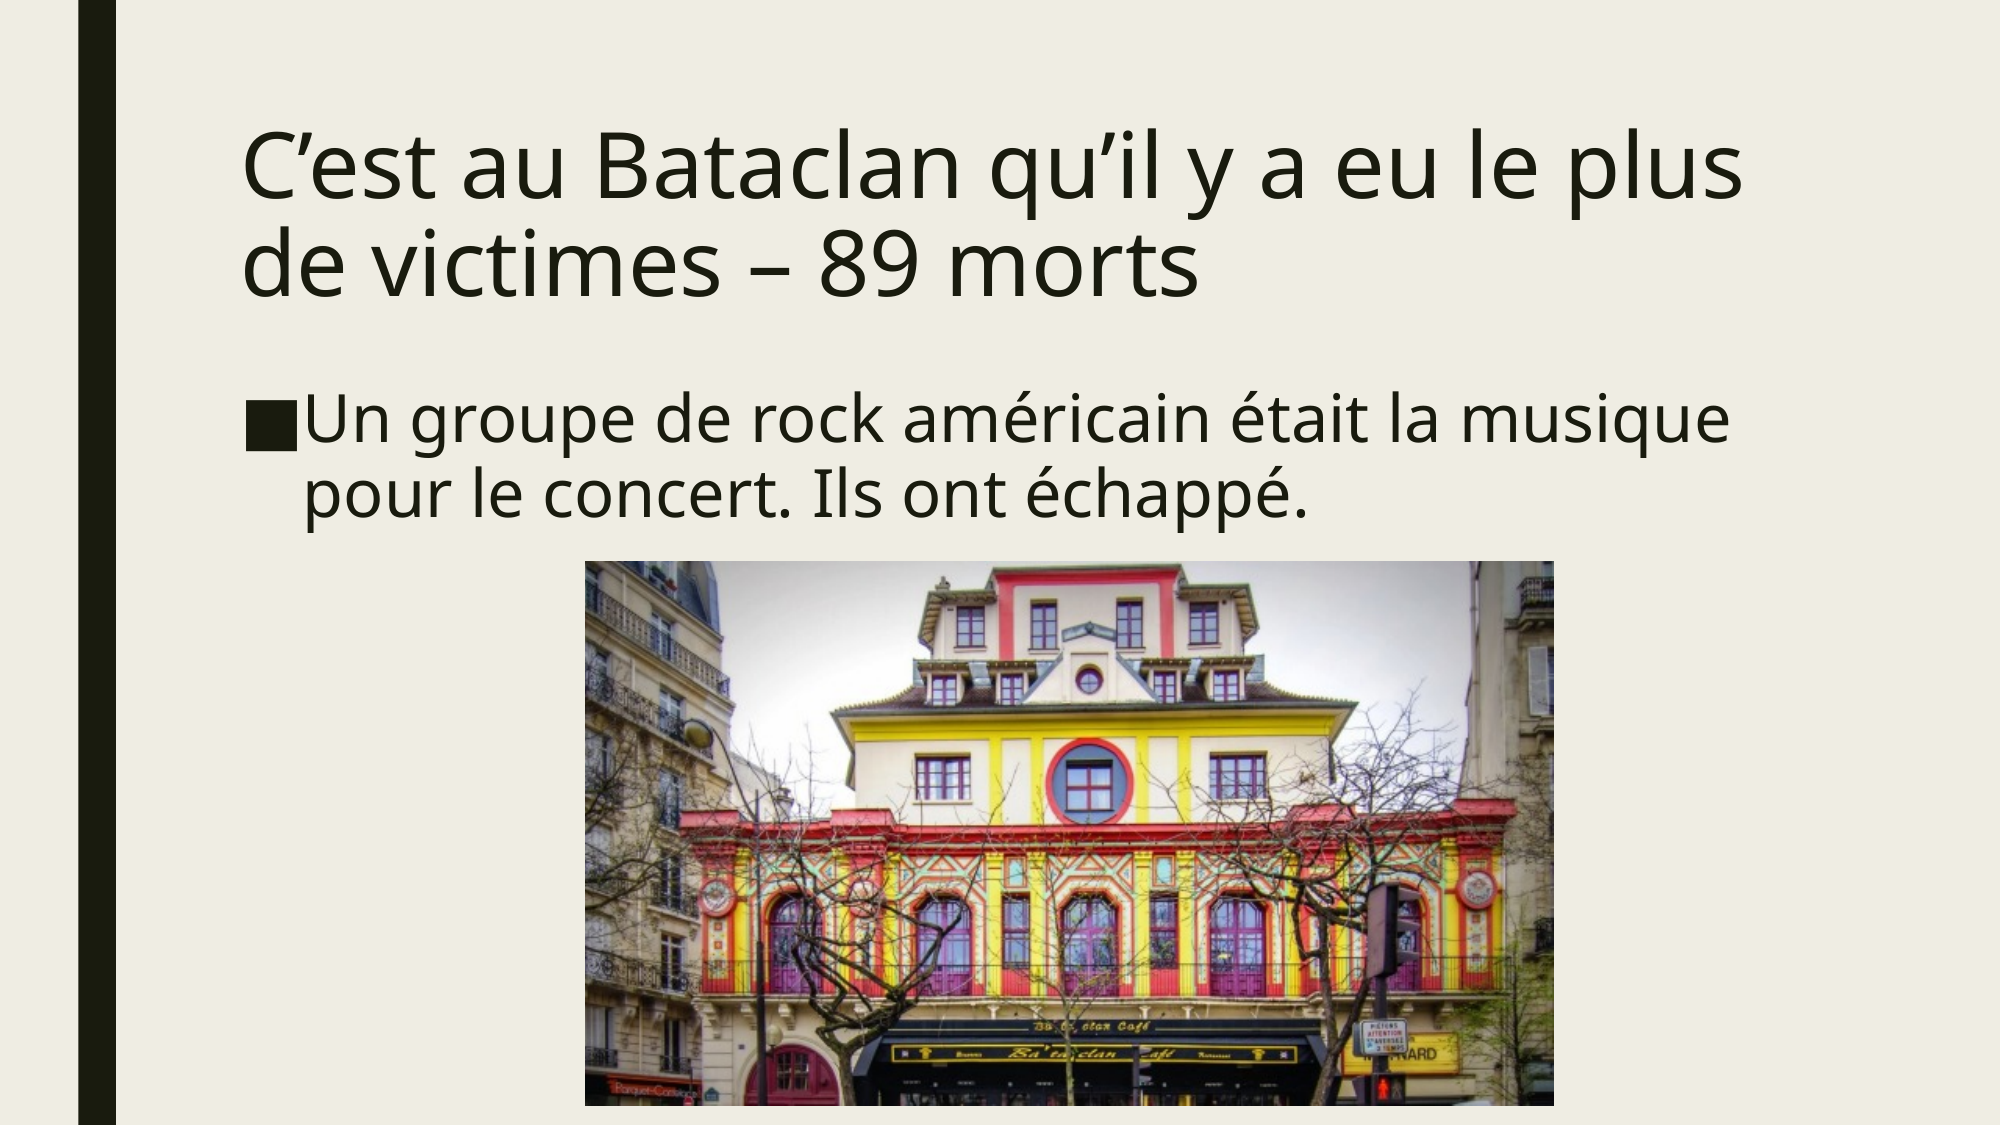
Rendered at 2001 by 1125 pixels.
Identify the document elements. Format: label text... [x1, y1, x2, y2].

title C’est au Bataclan qu’il y a eu le plus de victimes – 89 morts [225, 112, 1800, 357]
picture [584, 561, 1554, 1106]
list Un groupe de rock américain était la musique pour le concert. Ils ont échappé. [225, 375, 1800, 963]
